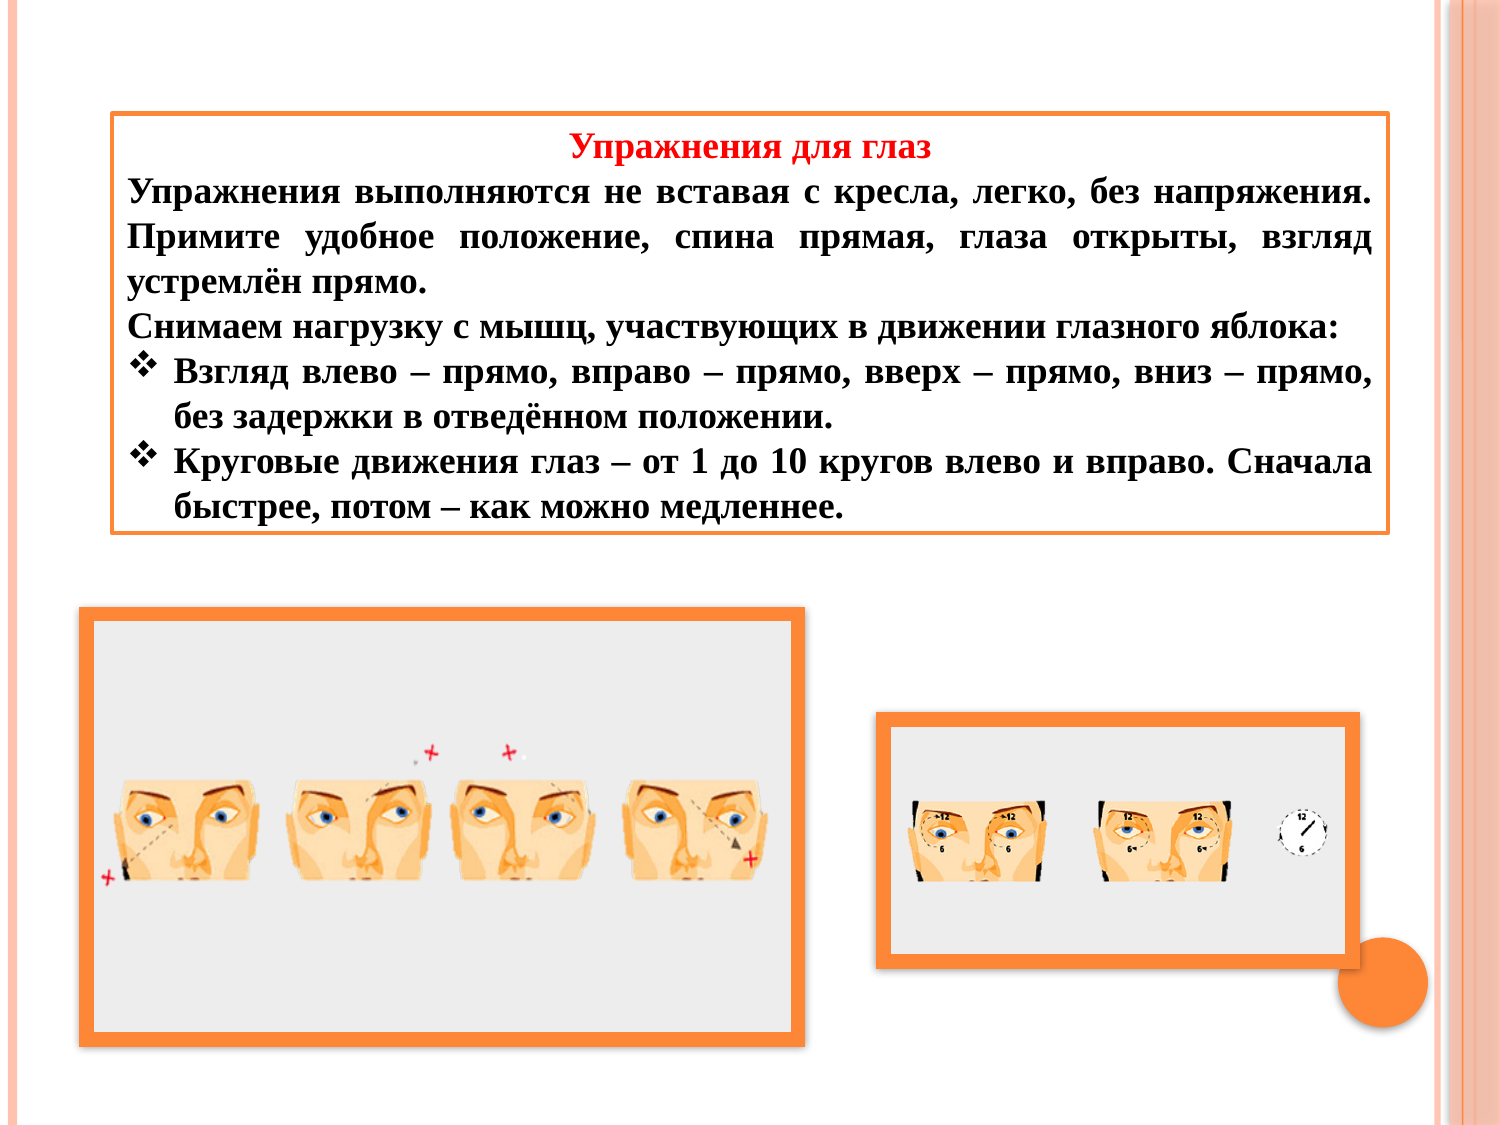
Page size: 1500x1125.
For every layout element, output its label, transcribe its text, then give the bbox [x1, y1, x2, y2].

picture [93, 620, 792, 1033]
picture [890, 726, 1346, 955]
text_box Упражнения для глаз Упражнения выполняются не вставая с кресла, легко, без напряжения. Примите удобное положение, спина прямая, глаза открыты, взгляд устремлён прямо. Снимаем нагрузку с мышц, участвующих в движении глазного яблока: Взгляд влево – прямо, вправо – прямо, вверх – прямо, вниз – прямо, без задержки в отведённом положении. Круговые движения глаз – от 1 до 10 кругов влево и вправо. Сначала быстрее, потом – как можно медленнее. [110, 111, 1390, 535]
